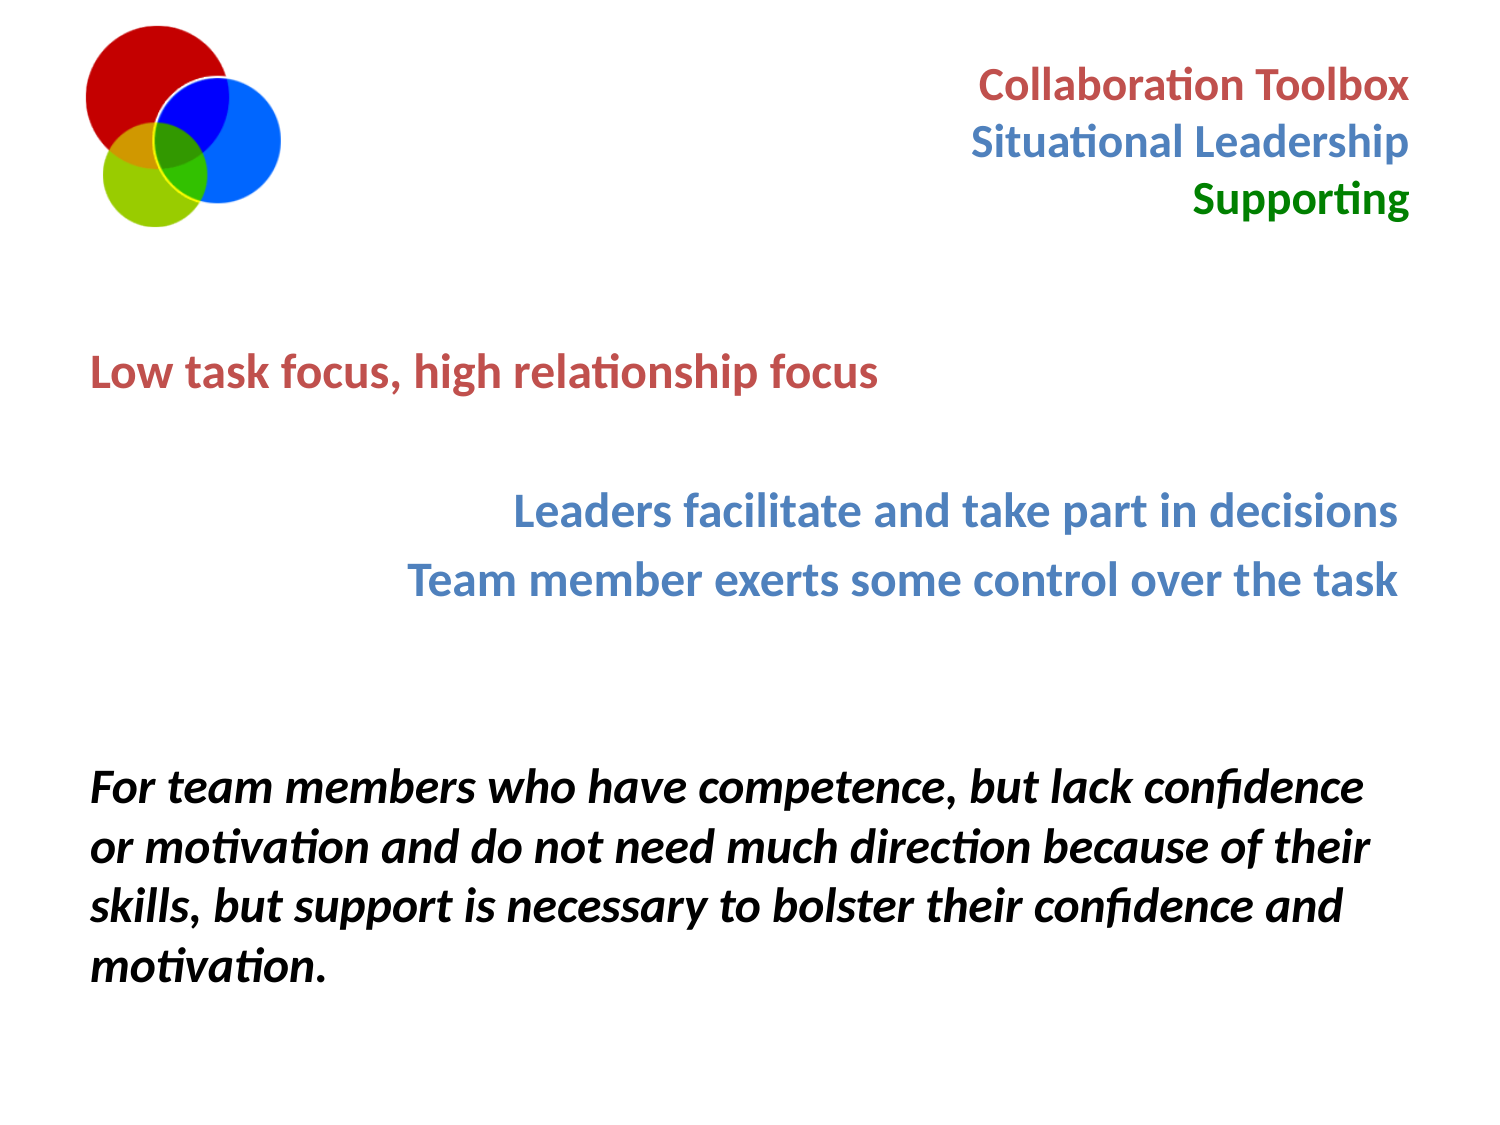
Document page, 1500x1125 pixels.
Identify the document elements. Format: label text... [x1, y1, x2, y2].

list Low task focus, high relationship focus Leaders facilitate and take part in decisions Team member exerts some control over the task For team members who have competence, but lack confidence or motivation and do not need much direction because of their skills, but support is necessary to bolster their confidence and motivation. [75, 262, 1425, 1005]
title Collaboration Toolbox Situational Leadership Supporting [293, 45, 1425, 233]
picture [80, 20, 289, 233]
